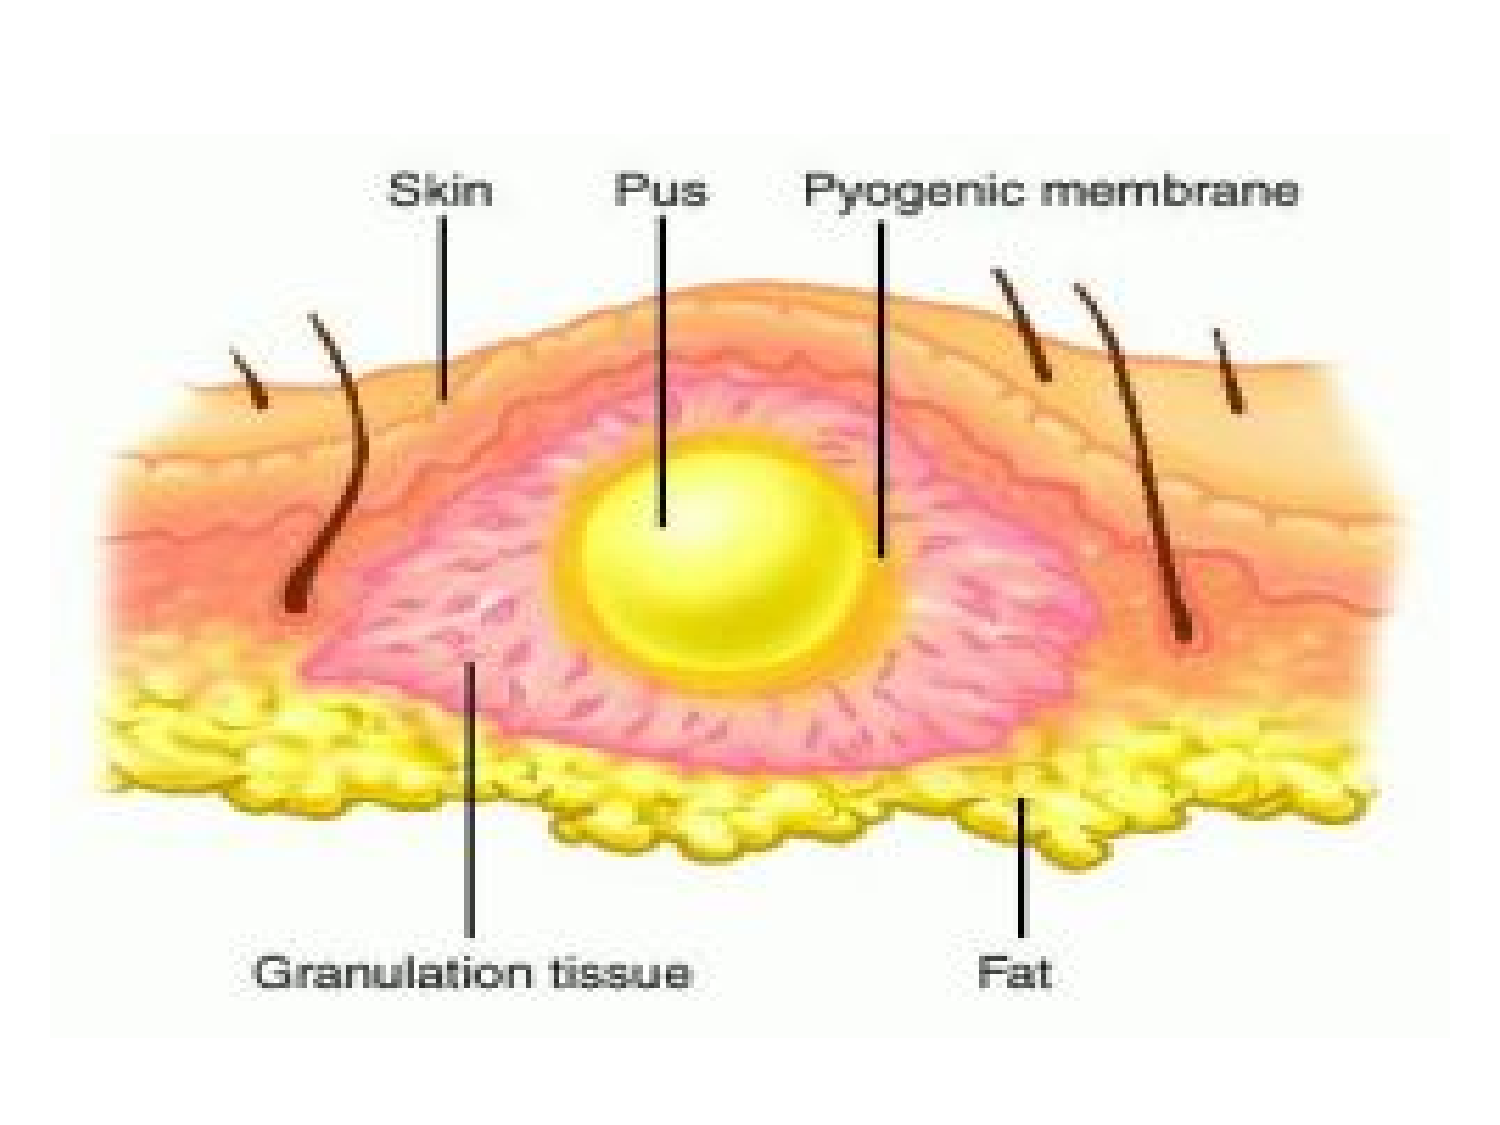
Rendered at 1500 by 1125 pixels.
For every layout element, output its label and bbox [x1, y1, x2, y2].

picture [49, 134, 1451, 1038]
